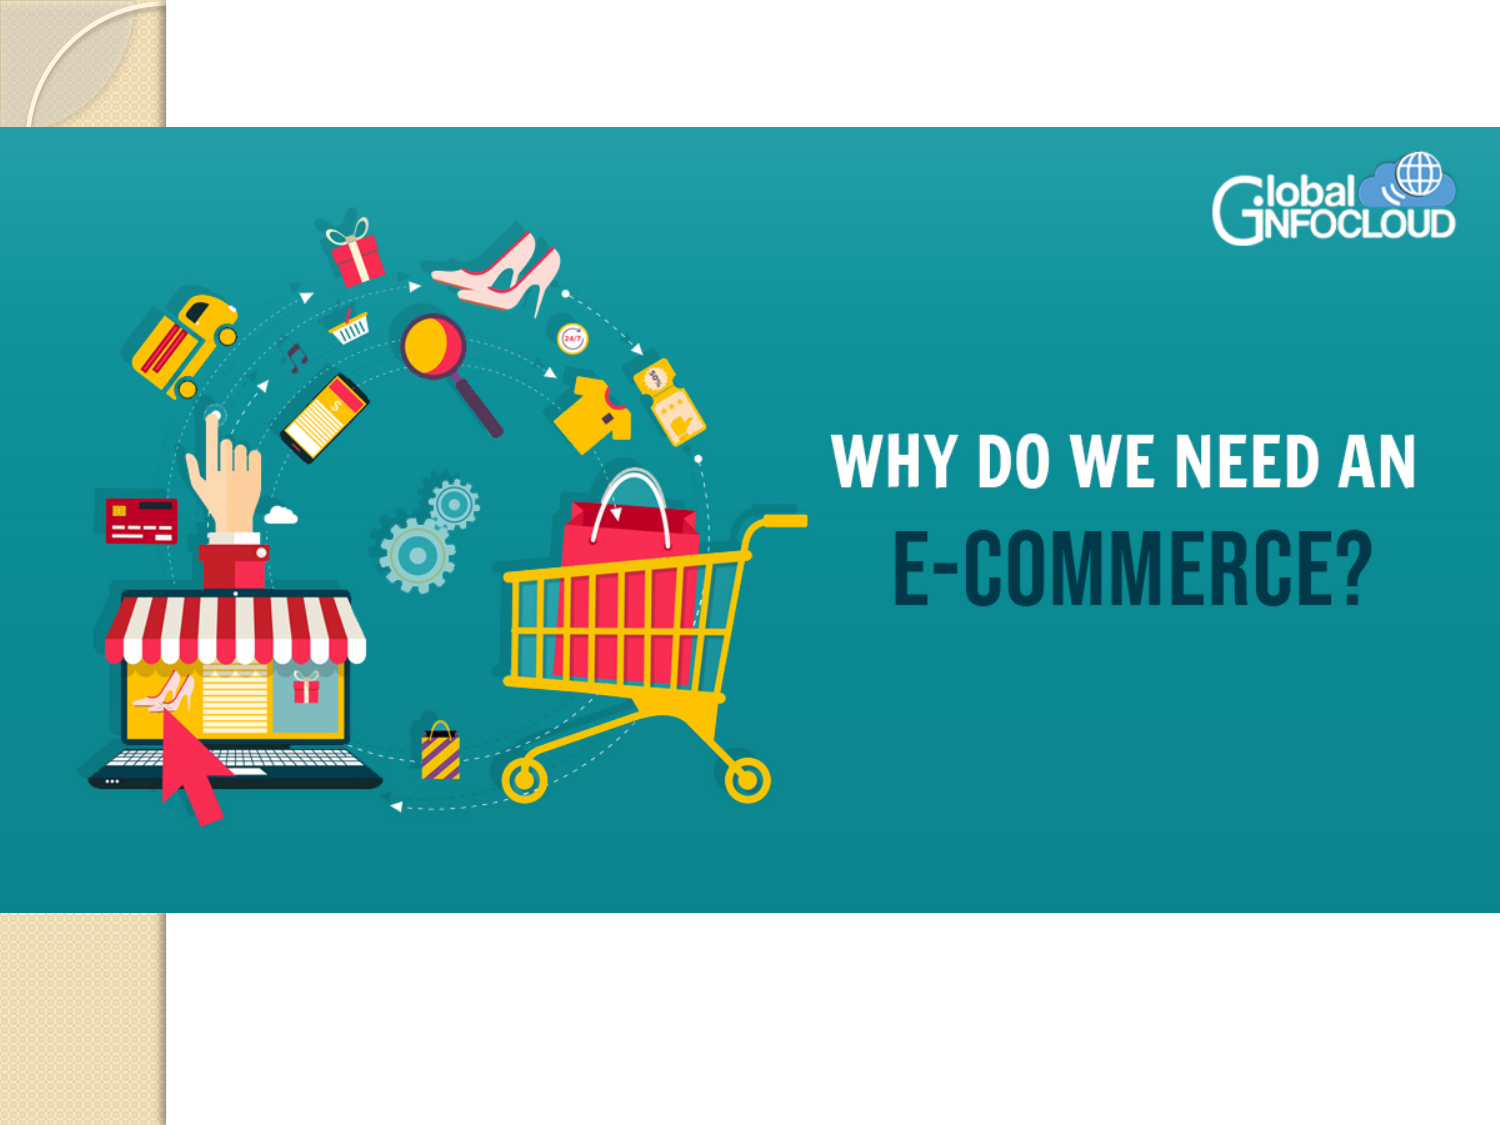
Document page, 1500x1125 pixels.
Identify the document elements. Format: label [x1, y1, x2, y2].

picture [0, 127, 1500, 913]
